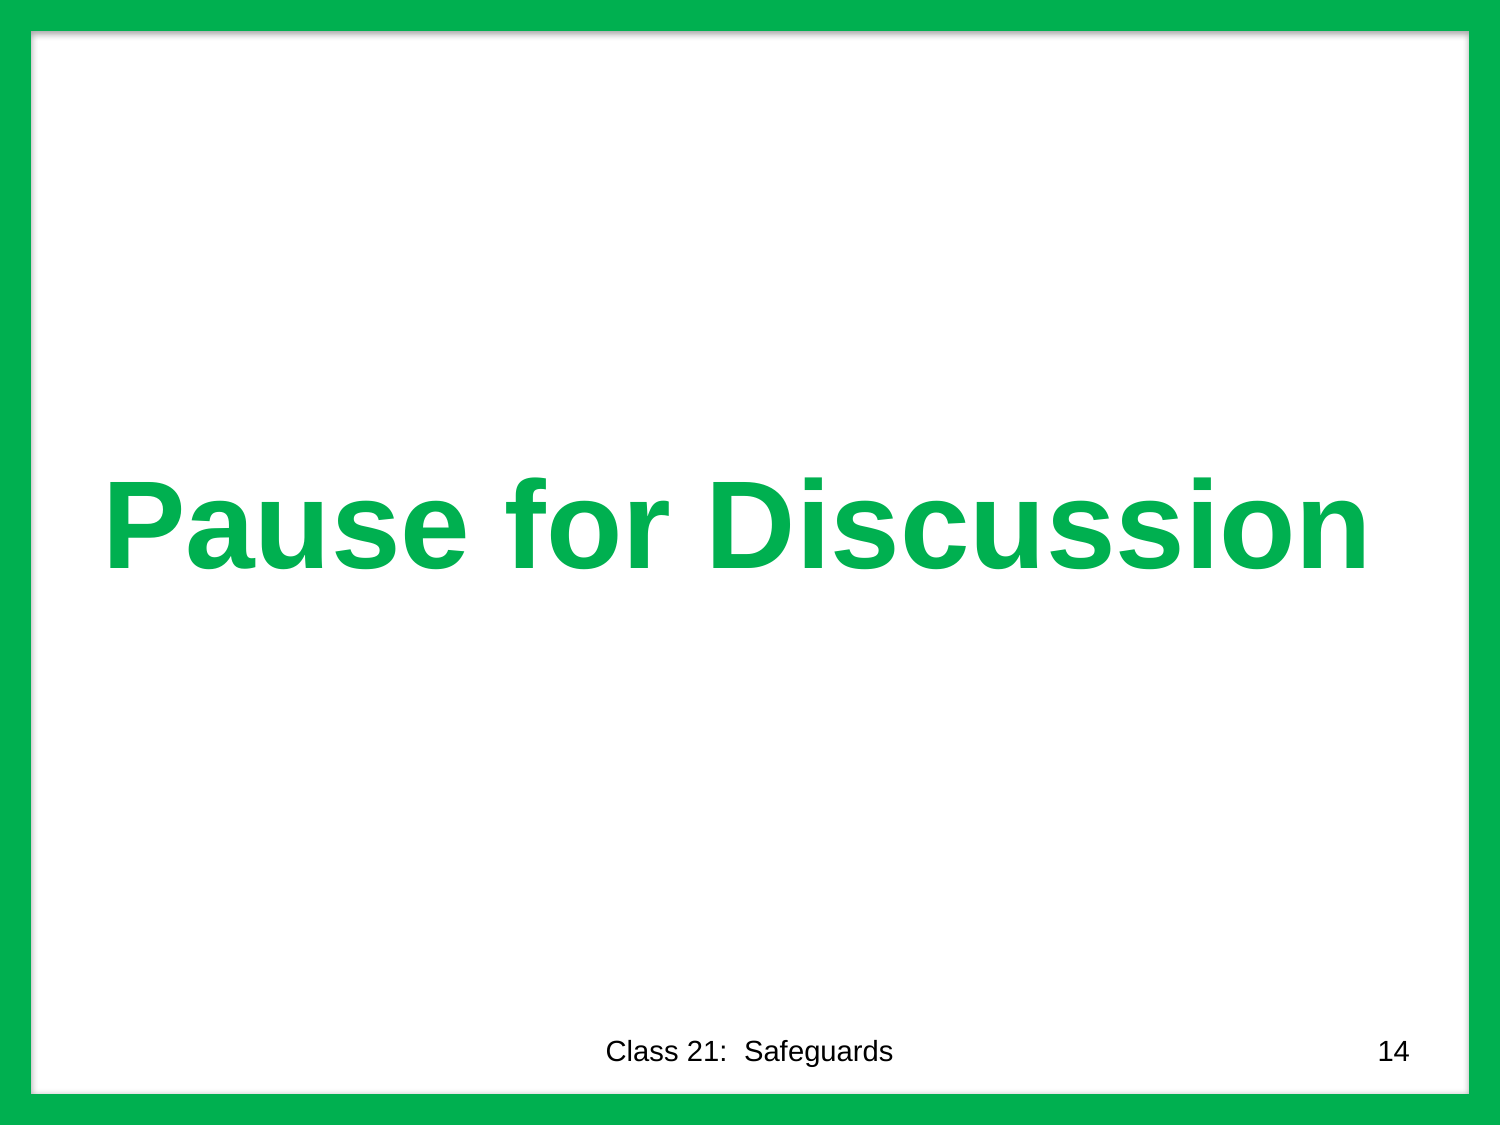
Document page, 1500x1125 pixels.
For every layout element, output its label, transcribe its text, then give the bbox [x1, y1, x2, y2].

slide_number 14 [1074, 1024, 1426, 1103]
footer Class 21: Safeguards [512, 1024, 988, 1103]
text_box [0, 0, 1500, 1125]
